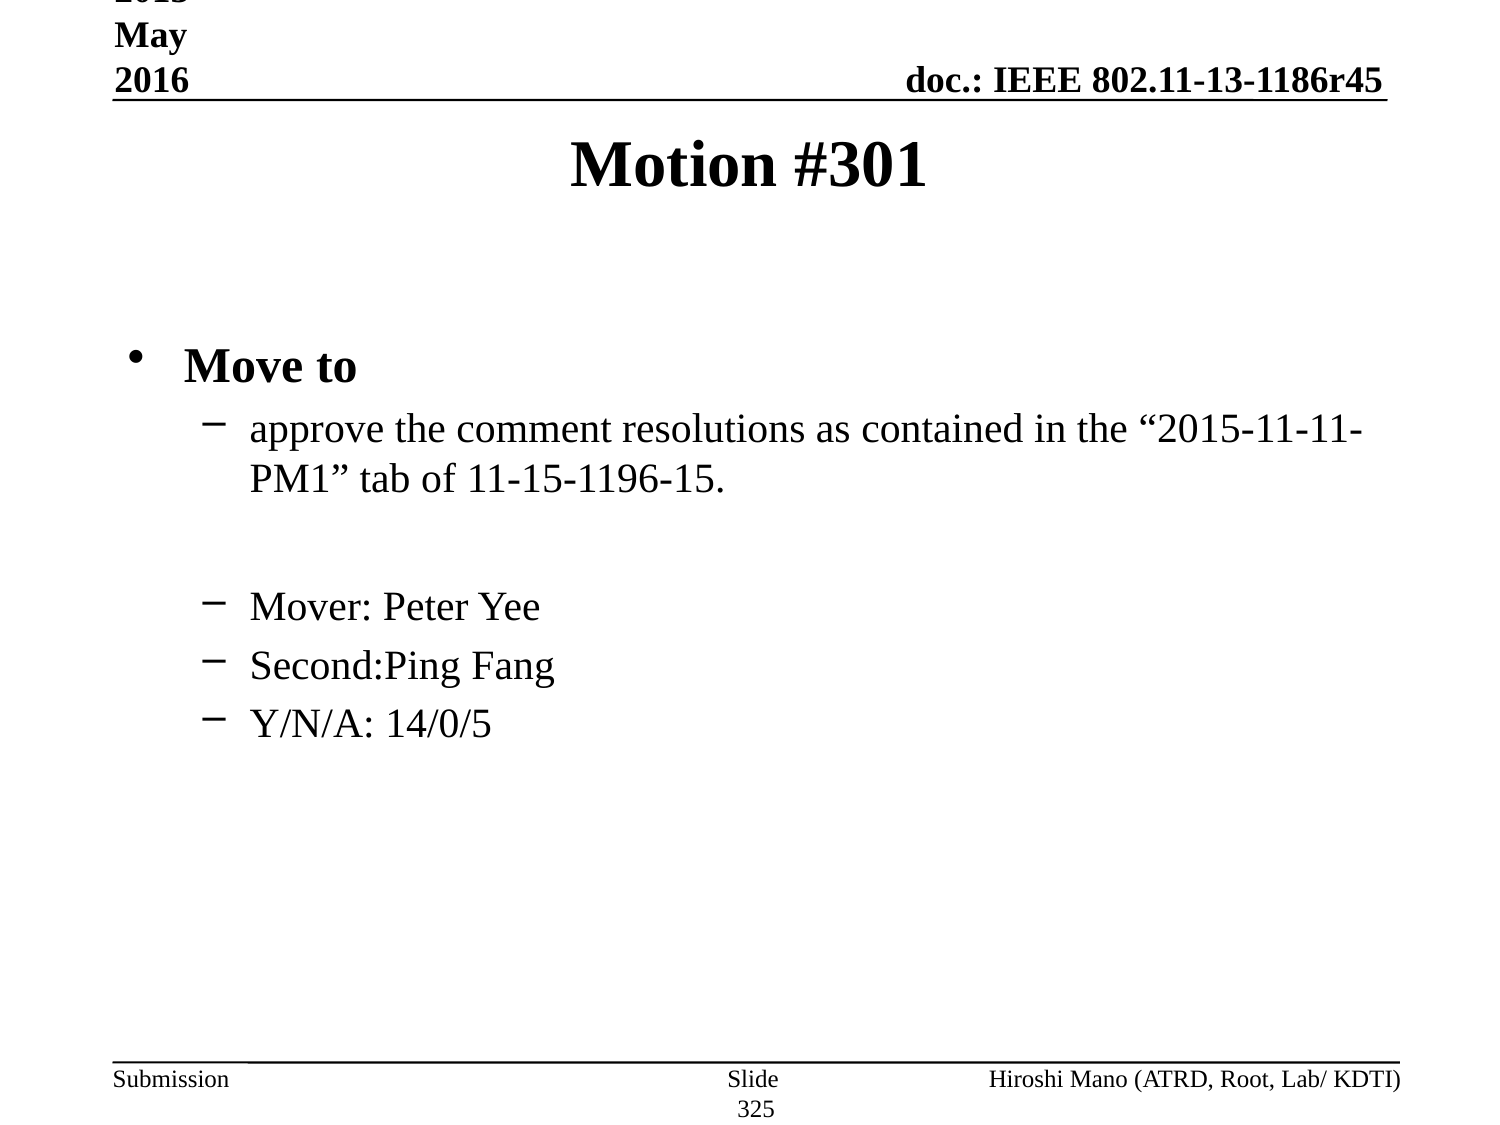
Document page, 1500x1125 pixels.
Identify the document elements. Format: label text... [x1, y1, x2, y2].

footer Hiroshi Mano (ATRD, Root, Lab/ KDTI) [984, 1061, 1402, 1093]
slide_number Slide 325 [712, 1061, 800, 1093]
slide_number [114, 54, 265, 101]
list Move to approve the comment resolutions as contained in the “2015-11-11-PM1” tab of 11-15-1196-15. Mover: Peter Yee Second:Ping Fang Y/N/A: 14/0/5 [112, 324, 1388, 1001]
title Motion #301 [112, 112, 1388, 288]
